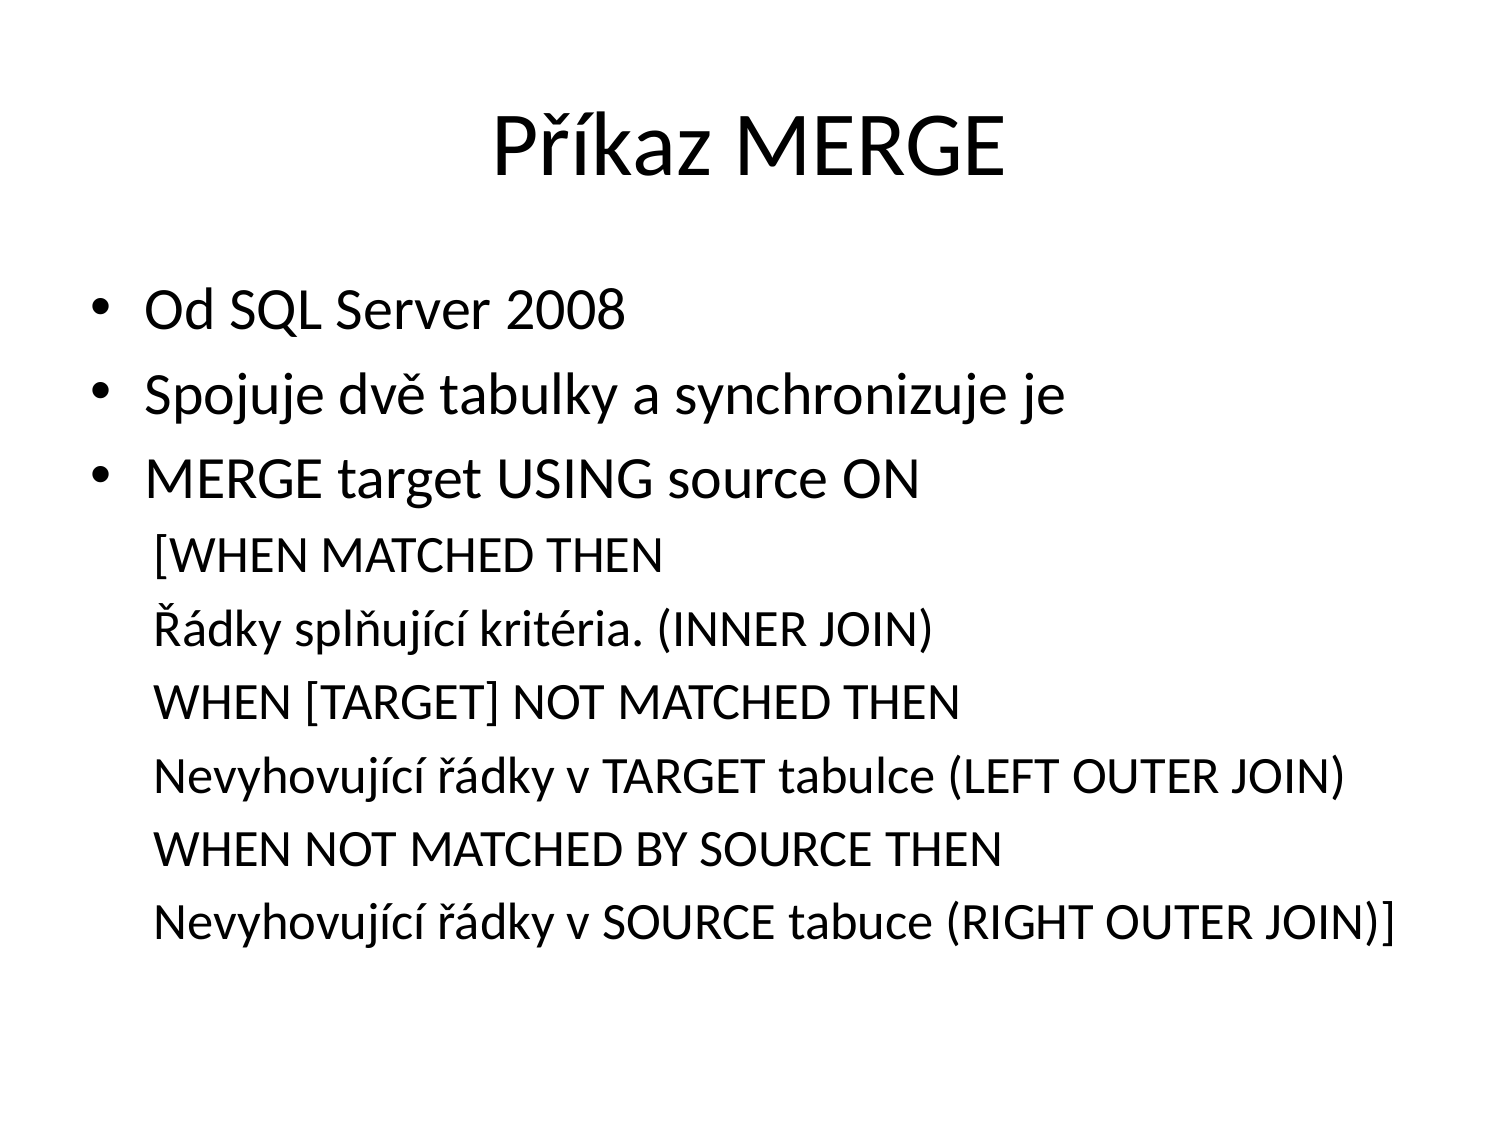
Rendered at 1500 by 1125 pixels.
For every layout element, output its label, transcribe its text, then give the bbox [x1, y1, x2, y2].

title Příkaz MERGE [75, 45, 1425, 233]
list Od SQL Server 2008 Spojuje dvě tabulky a synchronizuje je MERGE target USING source ON [WHEN MATCHED THEN Řádky splňující kritéria. (INNER JOIN) WHEN [TARGET] NOT MATCHED THEN Nevyhovující řádky v TARGET tabulce (LEFT OUTER JOIN) WHEN NOT MATCHED BY SOURCE THEN Nevyhovující řádky v SOURCE tabuce (RIGHT OUTER JOIN)] [75, 262, 1425, 1005]
